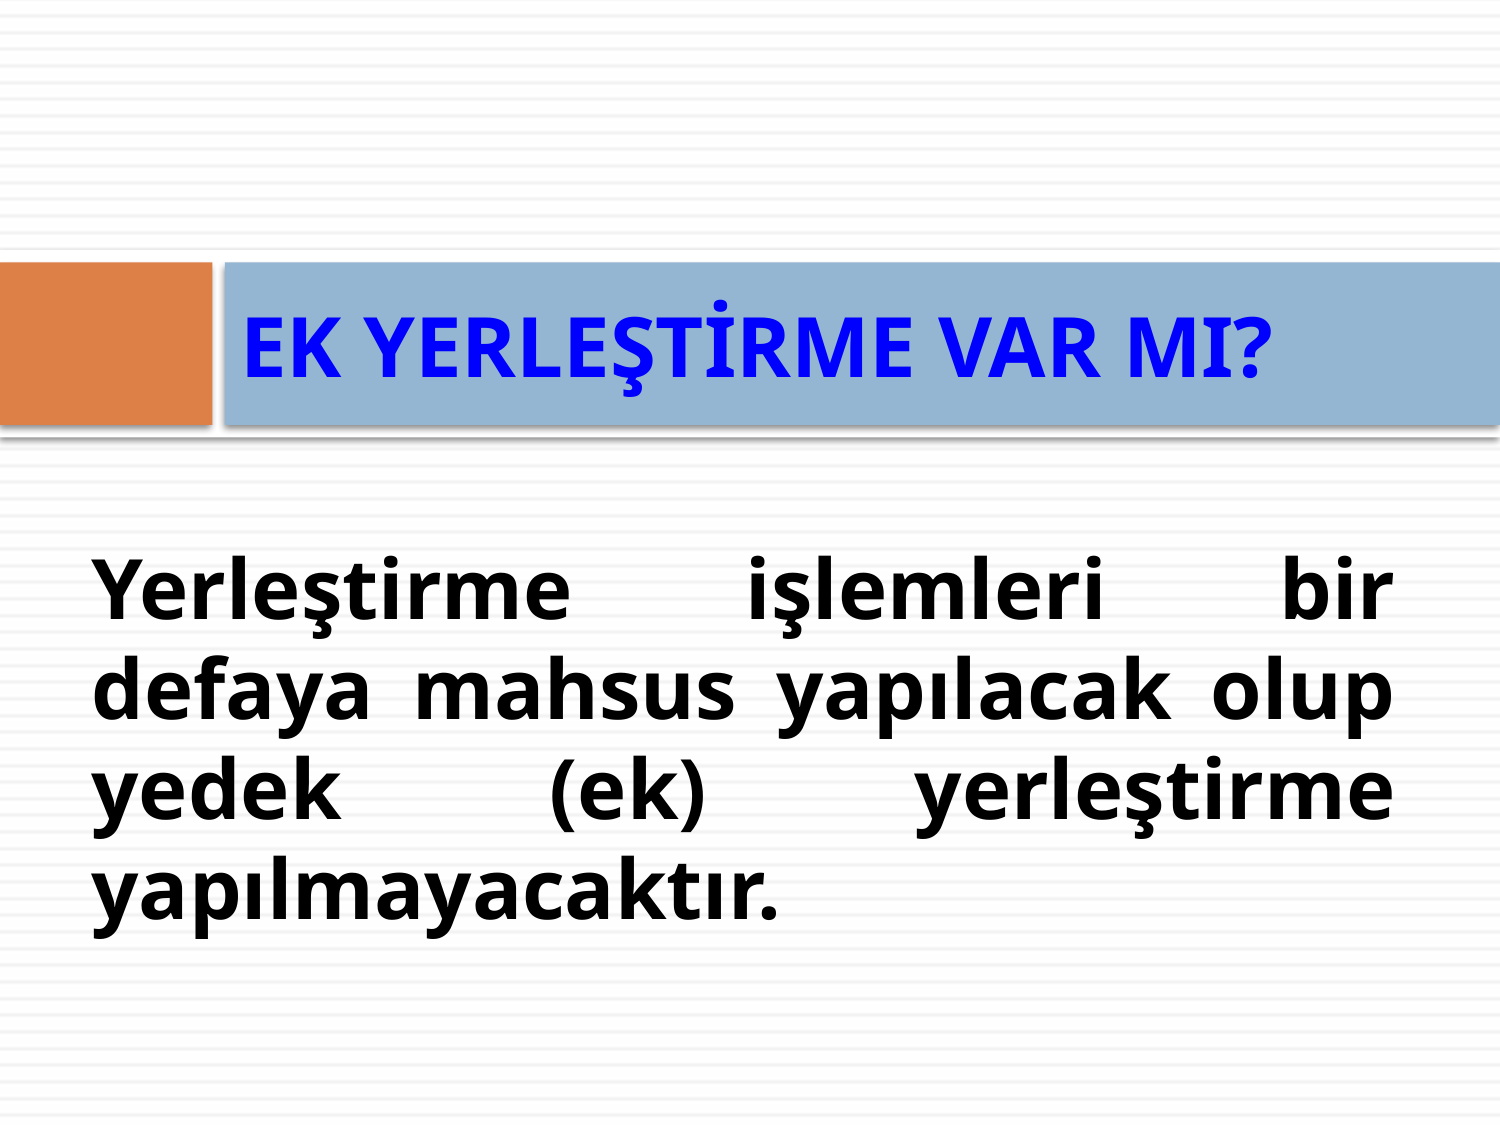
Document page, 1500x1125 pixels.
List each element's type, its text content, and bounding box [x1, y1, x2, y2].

title EK YERLEŞTİRME VAR MI? [225, 262, 1475, 425]
list Yerleştirme işlemleri bir defaya mahsus yapılacak olup yedek (ek) yerleştirme yapılmayacaktır. [76, 444, 1412, 977]
